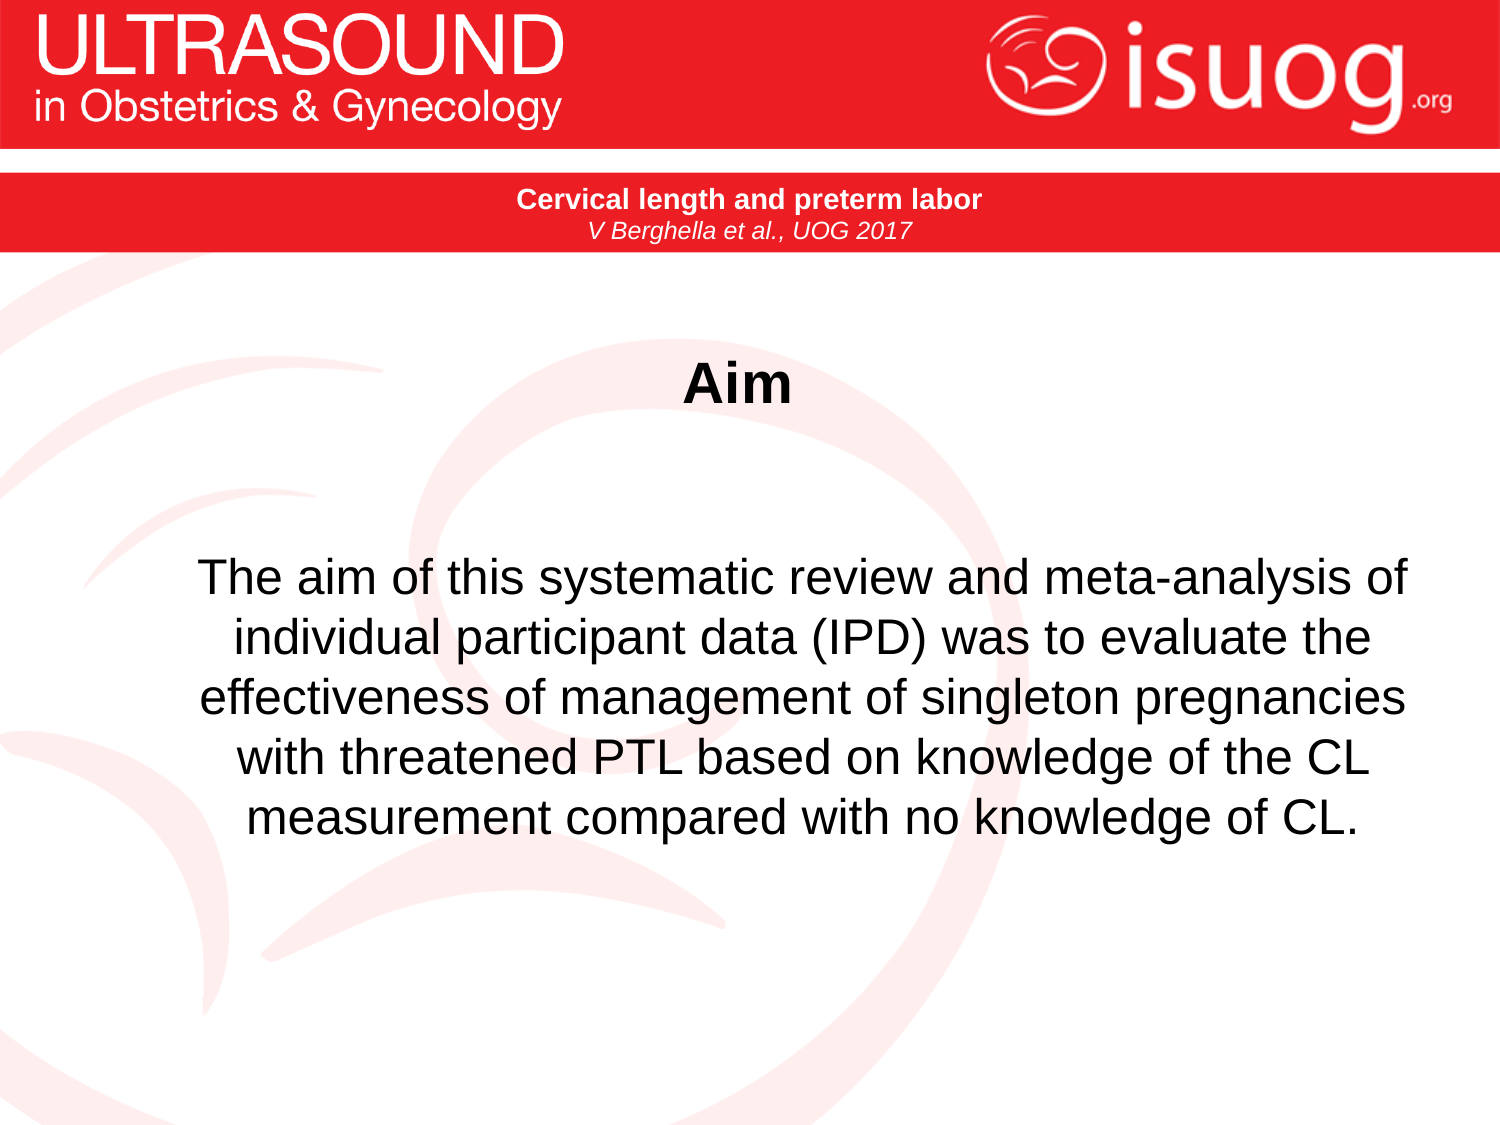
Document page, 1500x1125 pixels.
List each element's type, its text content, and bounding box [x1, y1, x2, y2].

text_box Cervical length and preterm labor V Berghella et al., UOG 2017 [0, 172, 1500, 253]
text_box The aim of this systematic review and meta-analysis of individual participant data (IPD) was to evaluate the effectiveness of management of singleton pregnancies with threatened PTL based on knowledge of the CL measurement compared with no knowledge of CL. [87, 537, 1463, 925]
picture [0, 150, 1500, 172]
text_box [0, 0, 1500, 150]
picture [0, 253, 1500, 1125]
text_box Aim [611, 337, 881, 423]
